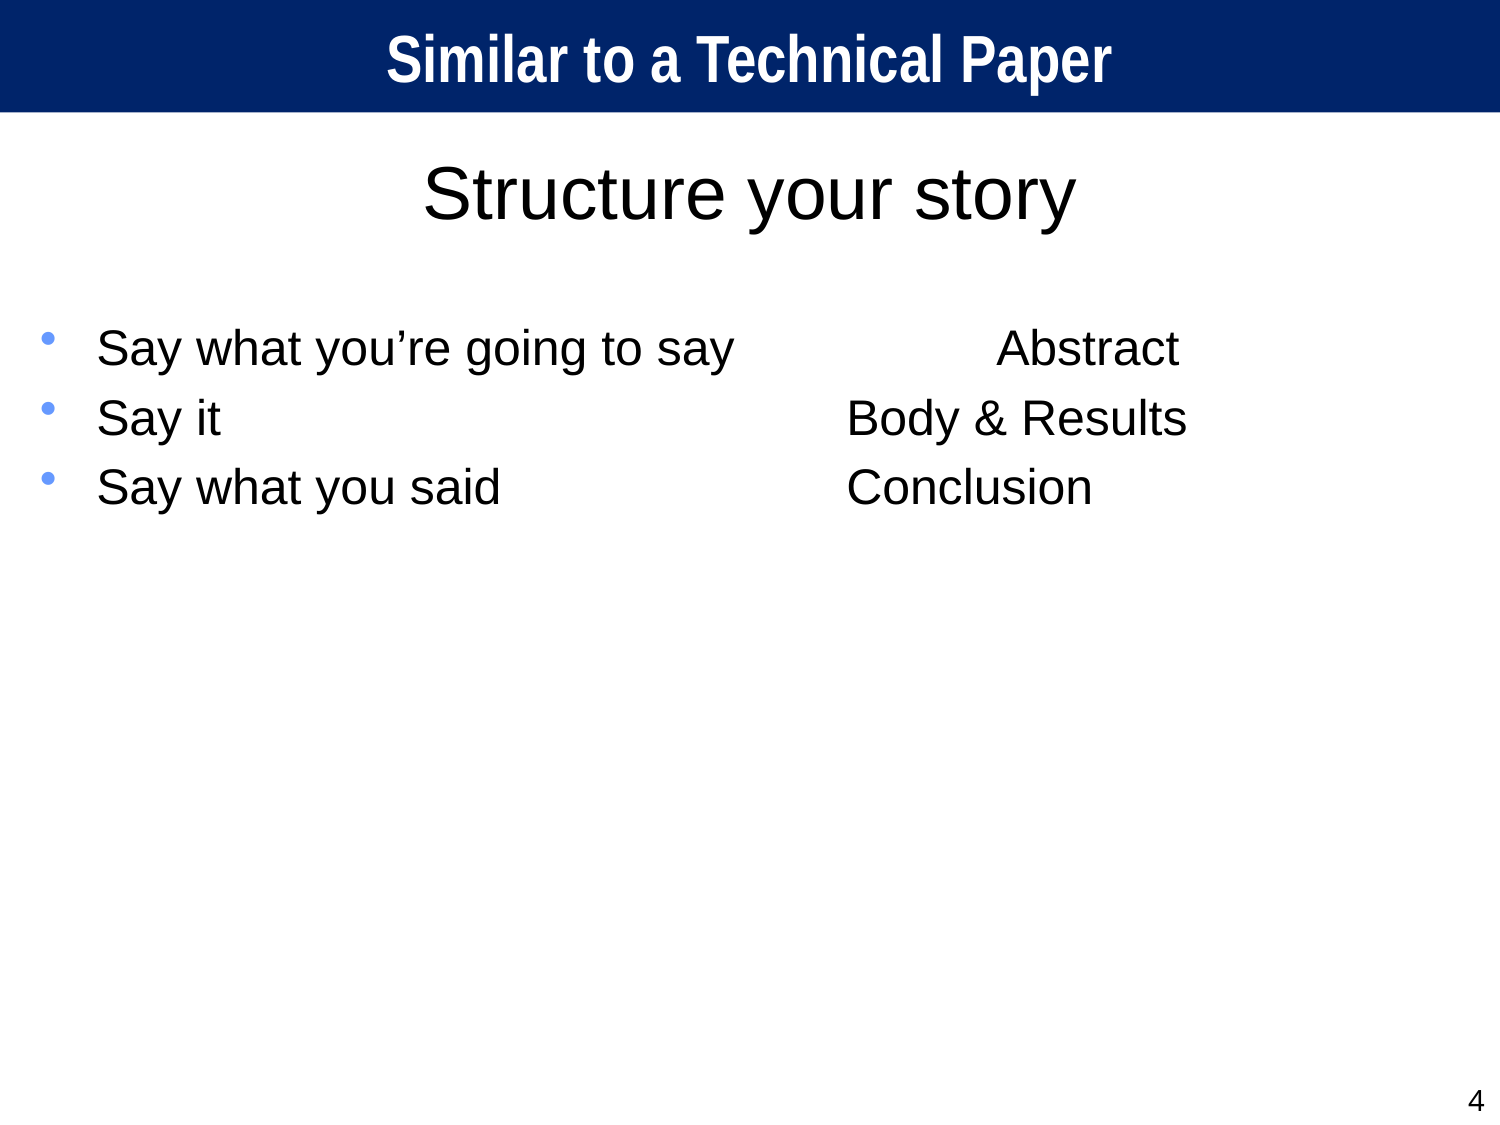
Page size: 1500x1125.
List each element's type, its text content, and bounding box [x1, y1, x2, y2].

slide_number 4 [1424, 1074, 1500, 1125]
title Similar to a Technical Paper [0, 0, 1500, 115]
list Structure your story Say what you’re going to say Abstract Say it Body & Results Say what you said Conclusion [24, 137, 1476, 1063]
